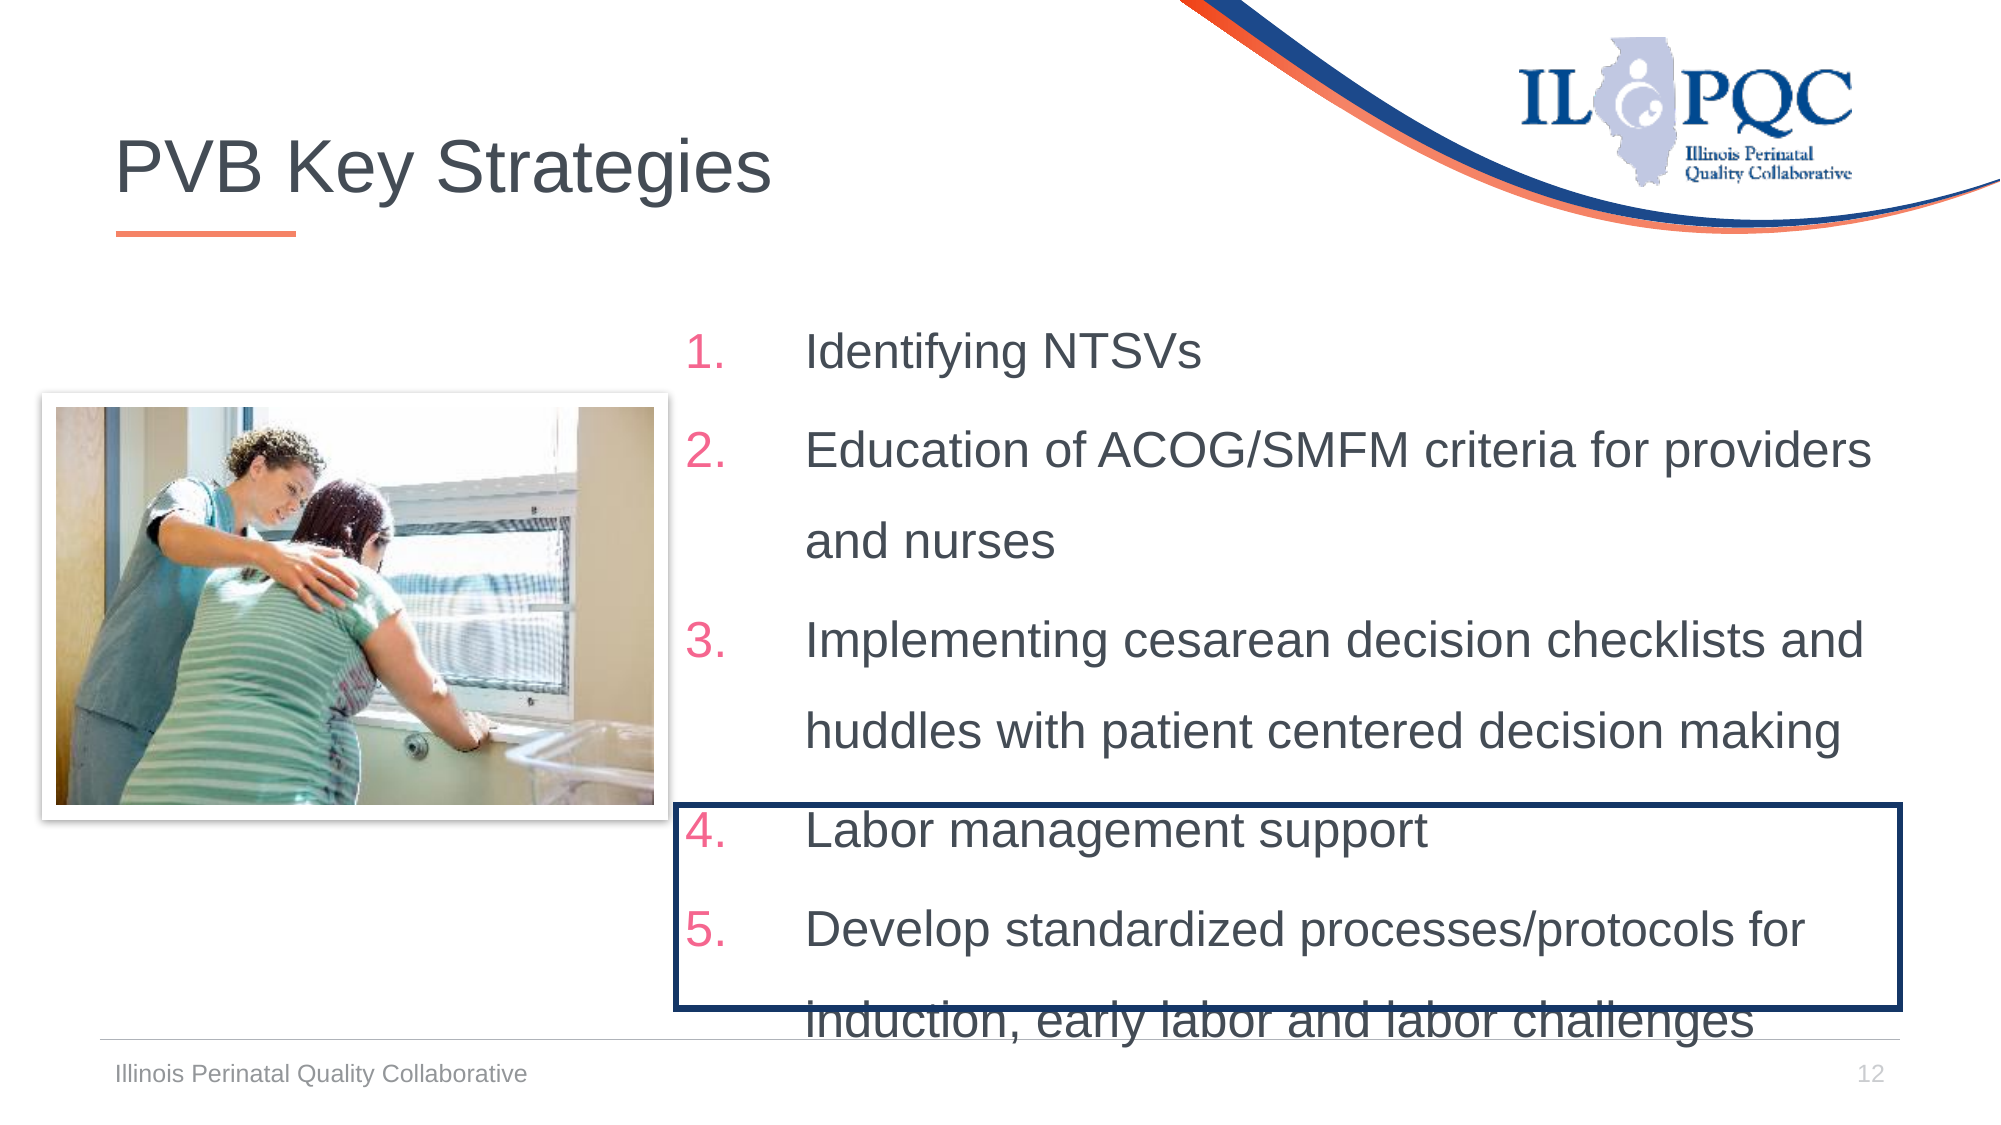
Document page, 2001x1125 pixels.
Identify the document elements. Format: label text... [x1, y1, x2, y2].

slide_number 12 [1449, 1042, 1900, 1103]
list Identifying NTSVs Education of ACOG/SMFM criteria for providers and nurses Implementing cesarean decision checklists and huddles with patient centered decision making Labor management support Develop standardized processes/protocols for induction, early labor and labor challenges [523, 279, 1947, 1056]
picture [56, 407, 654, 806]
title PVB Key Strategies [99, 59, 1900, 278]
picture [1519, 37, 1852, 59]
text_box [675, 804, 1901, 1010]
footer Illinois Perinatal Quality Collaborative [99, 1042, 775, 1103]
